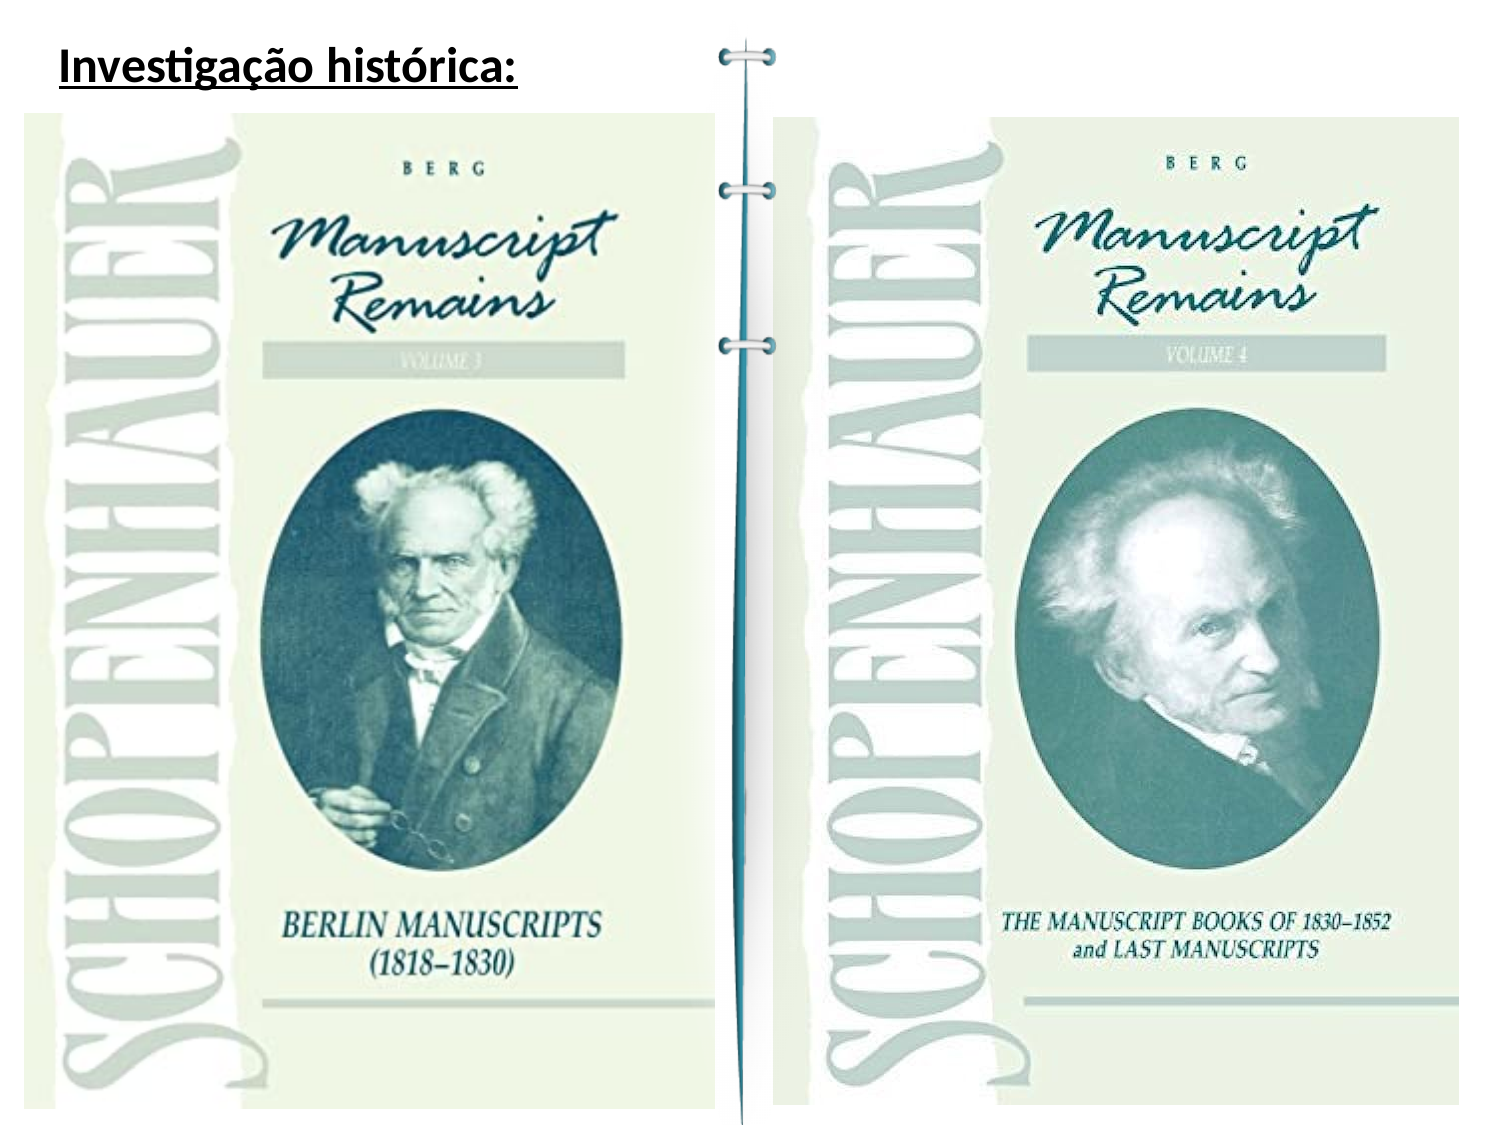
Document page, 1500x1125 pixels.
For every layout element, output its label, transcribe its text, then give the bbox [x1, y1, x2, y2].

picture [24, 21, 1459, 1125]
text_box Investigação histórica: [43, 25, 533, 100]
